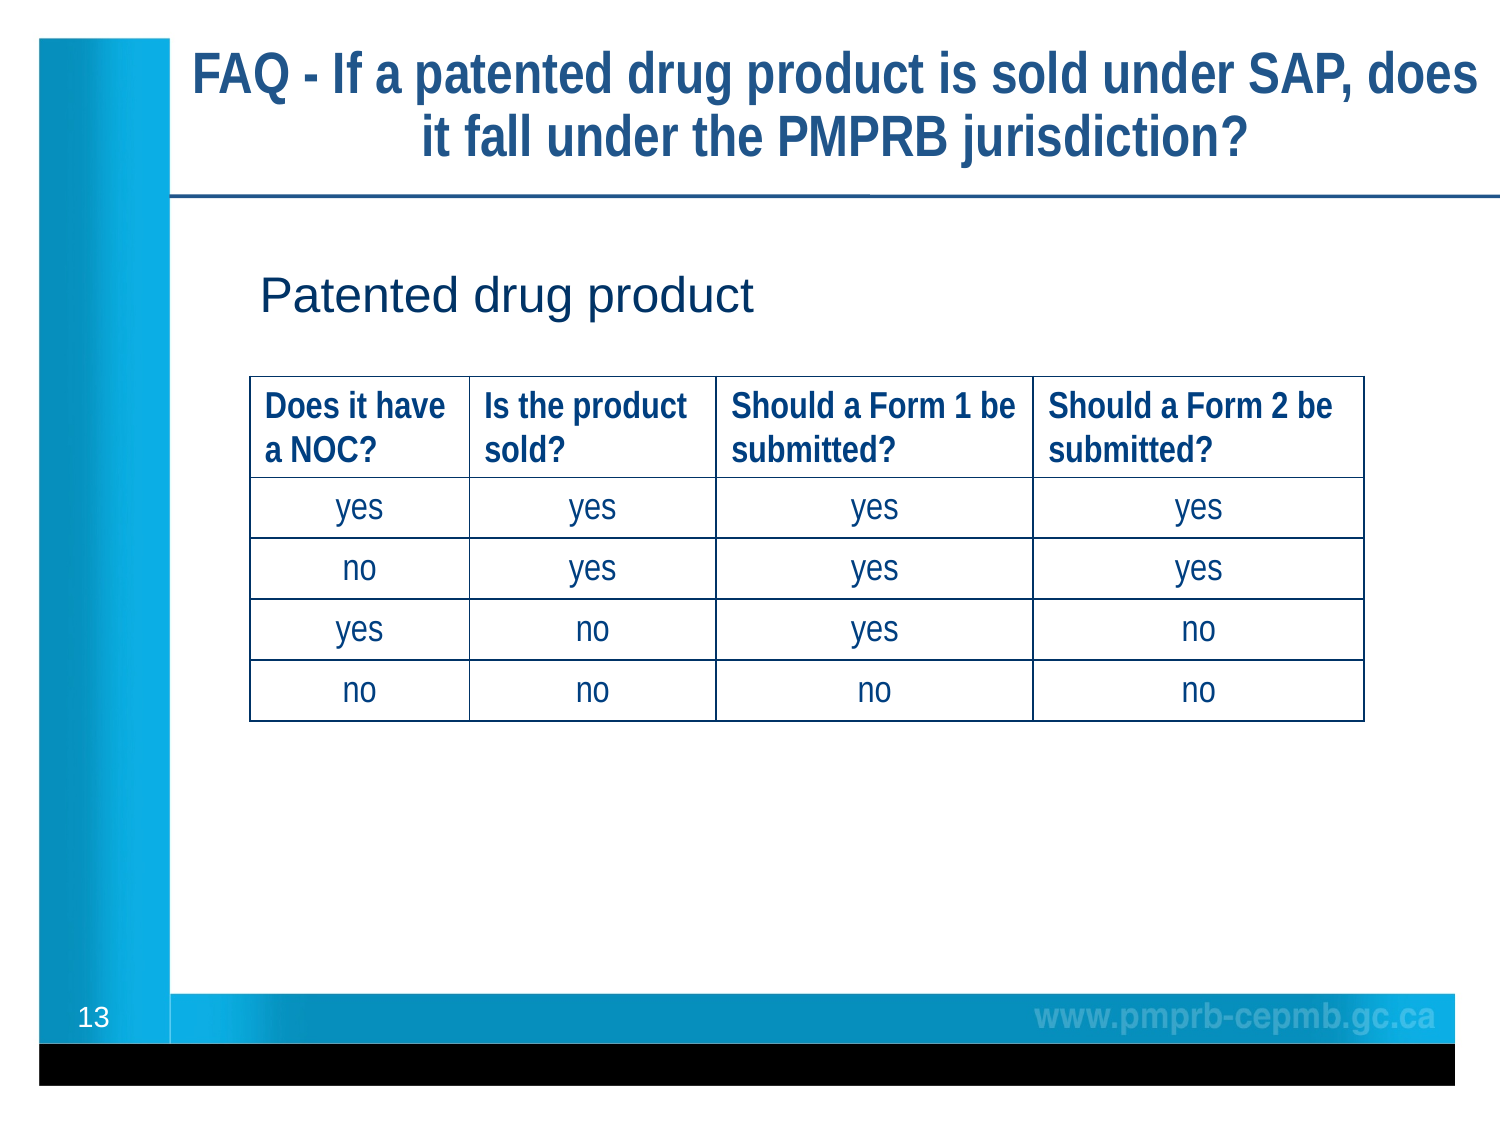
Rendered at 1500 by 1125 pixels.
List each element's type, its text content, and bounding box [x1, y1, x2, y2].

table_cell no [717, 661, 1032, 720]
table_cell no [470, 600, 715, 659]
table_header Should a Form 1 be submitted? [717, 377, 1032, 477]
table_header Is the product sold? [470, 377, 715, 477]
table_cell no [251, 661, 469, 720]
title FAQ - If a patented drug product is sold under SAP, does it fall under the PMPRB jurisdiction? [170, 42, 1500, 185]
text_box Patented drug product [244, 255, 770, 330]
table_header Does it have a NOC? [251, 377, 469, 477]
picture [0, 0, 1500, 1125]
table_cell yes [251, 478, 469, 537]
list [170, 219, 1456, 1125]
picture [170, 185, 1500, 1125]
table_cell yes [1034, 539, 1363, 598]
slide_number 13 [24, 962, 126, 1041]
table_cell yes [470, 539, 715, 598]
table_cell yes [1034, 478, 1363, 537]
table_header Should a Form 2 be submitted? [1034, 377, 1363, 477]
table_cell no [1034, 661, 1363, 720]
table_cell no [251, 539, 469, 598]
table_cell no [470, 661, 715, 720]
table_cell yes [717, 539, 1032, 598]
table_cell no [1034, 600, 1363, 659]
table_cell yes [251, 600, 469, 659]
table_cell yes [470, 478, 715, 537]
table_cell yes [717, 478, 1032, 537]
table_cell yes [717, 600, 1032, 659]
